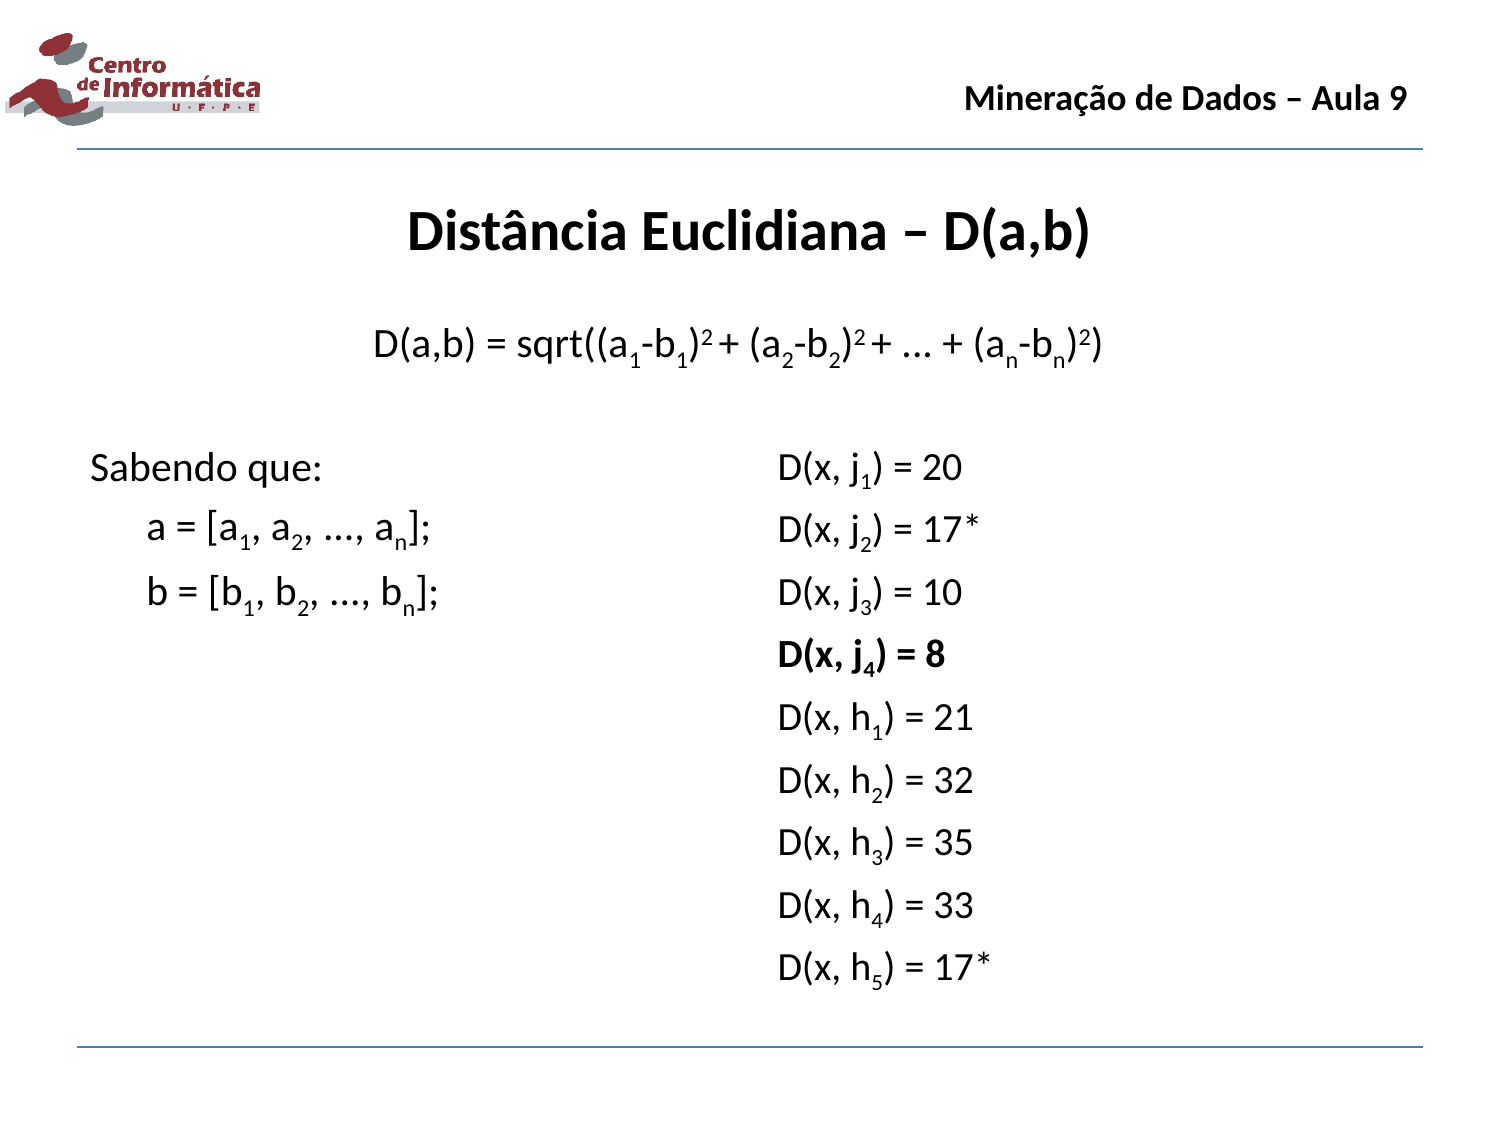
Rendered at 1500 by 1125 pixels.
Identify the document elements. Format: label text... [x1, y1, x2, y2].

text_box D(a,b) = sqrt((a1-b1)2 + (a2-b2)2 + ... + (an-bn)2) [76, 255, 1400, 452]
list Mineração de Dados – Aula 9 [301, 66, 1424, 126]
picture [5, 33, 260, 126]
list Sabendo que: a = [a1, a2, ..., an]; b = [b1, b2, ..., bn]; [75, 432, 738, 1006]
list D(x, j1) = 20 D(x, j2) = 17* D(x, j3) = 10 D(x, j4) = 8 D(x, h1) = 21 D(x, h2) = 32 D(x, h3) = 35 D(x, h4) = 33 D(x, h5) = 17* [762, 432, 1425, 1006]
list Distância Euclidiana – D(a,b) [76, 184, 1424, 267]
